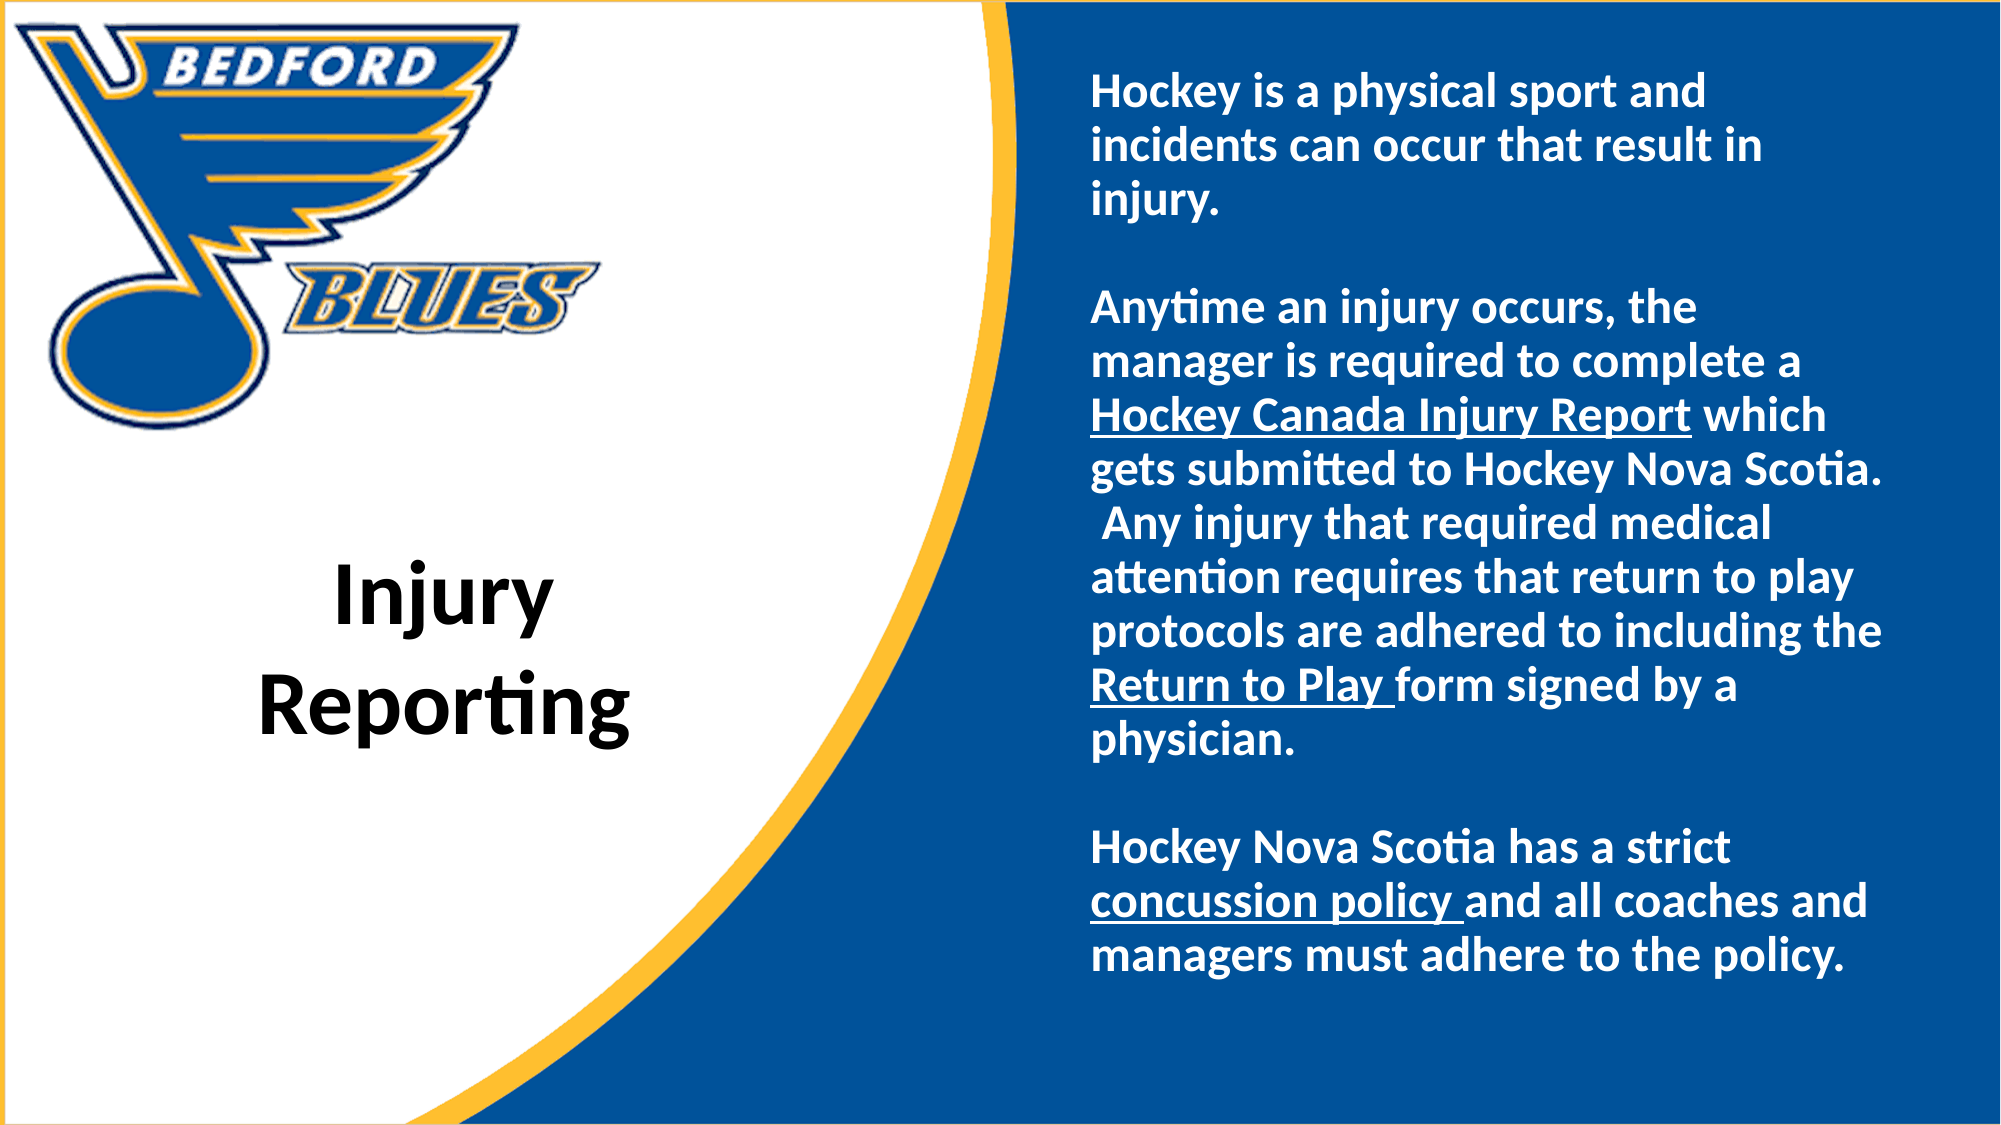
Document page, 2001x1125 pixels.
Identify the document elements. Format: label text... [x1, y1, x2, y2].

text_box Hockey is a physical sport and incidents can occur that result in injury. Anytime an injury occurs, the manager is required to complete a Hockey Canada Injury Report which gets submitted to Hockey Nova Scotia. Any injury that required medical attention requires that return to play protocols are adhered to including the Return to Play form signed by a physician. Hockey Nova Scotia has a strict concussion policy and all coaches and managers must adhere to the policy. [1075, 57, 1906, 990]
picture [0, 0, 2001, 1125]
text_box Injury Reporting [131, 525, 758, 761]
